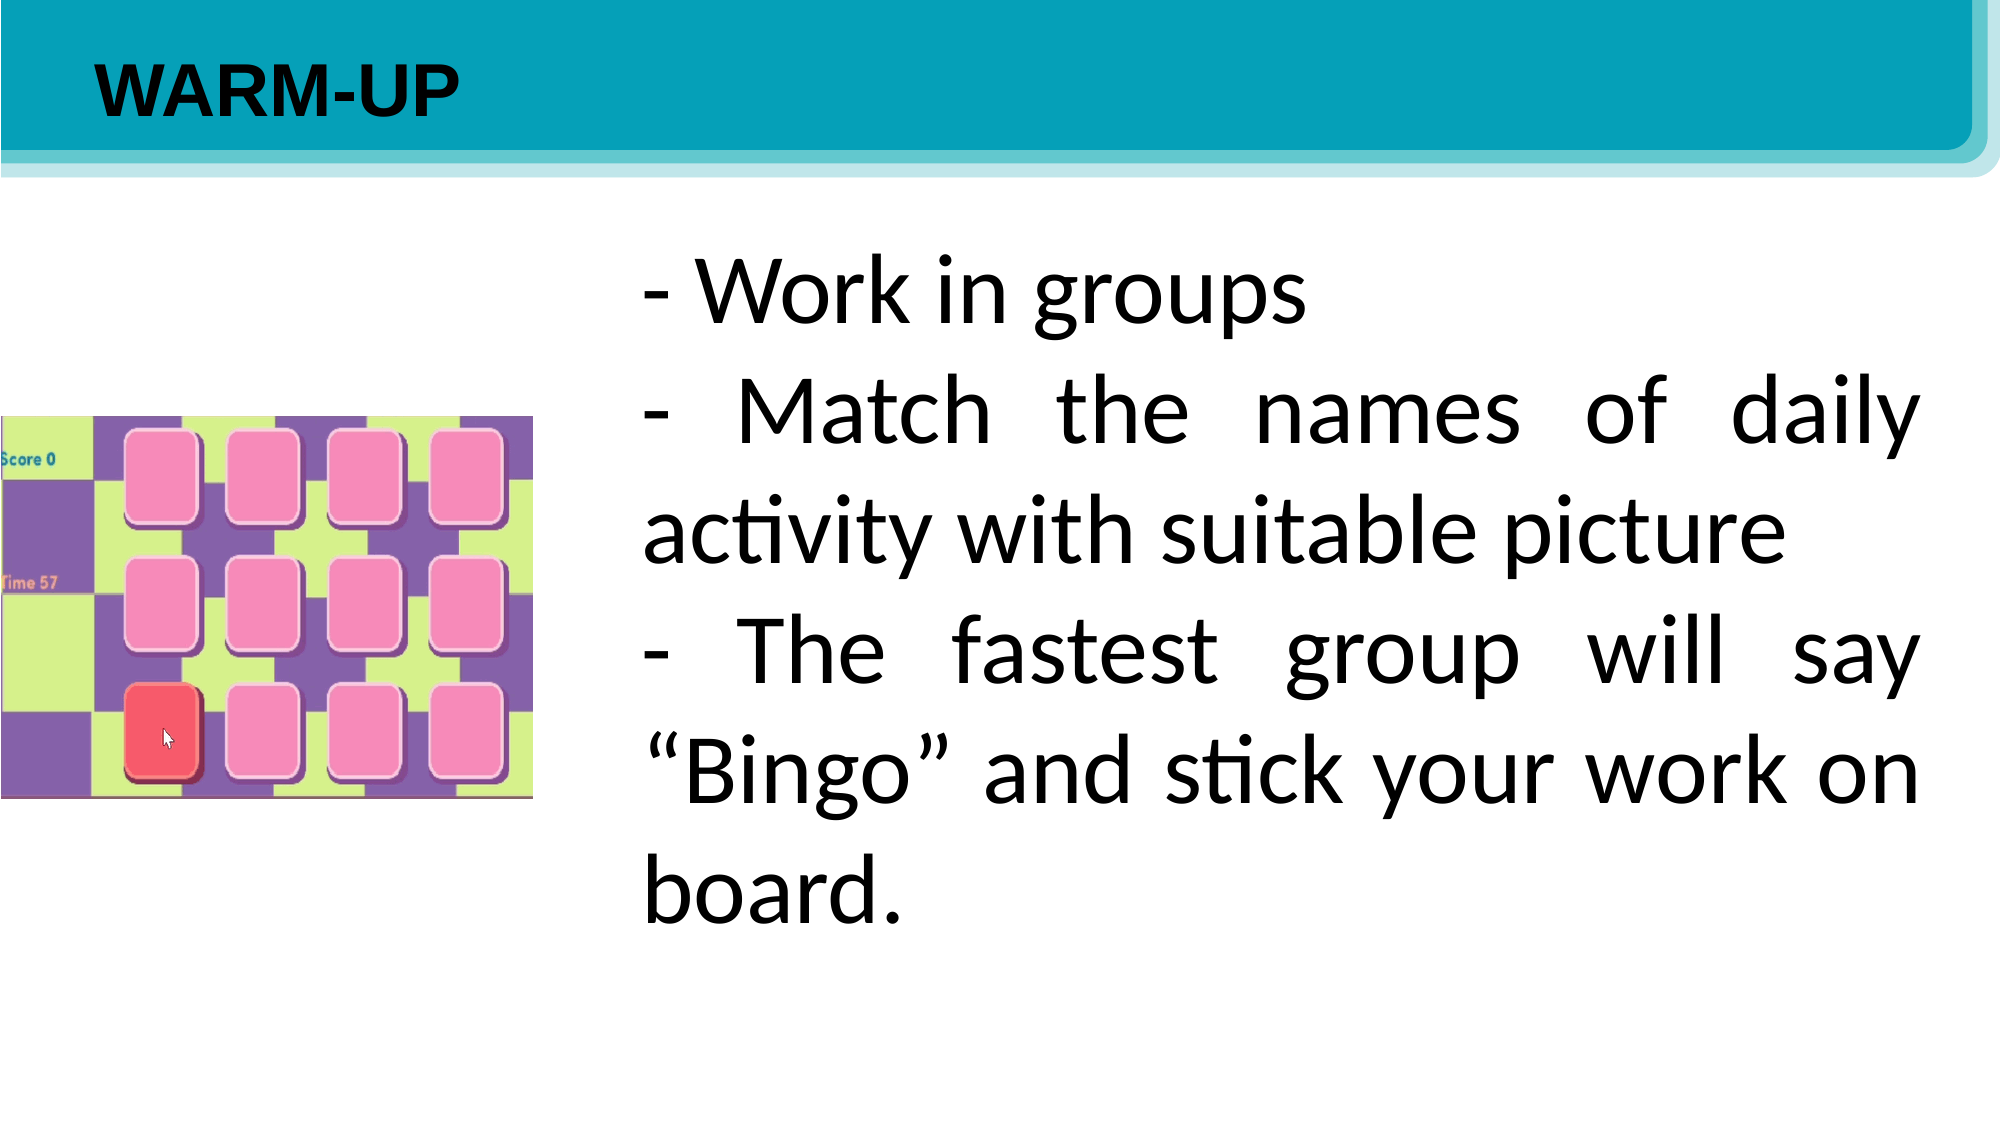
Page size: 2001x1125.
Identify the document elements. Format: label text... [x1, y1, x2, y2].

text_box - Work in groups - Match the names of daily activity with suitable picture - The fastest group will say “Bingo” and stick your work on board. [626, 216, 1938, 951]
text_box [1, 0, 2000, 178]
text_box [0, 177, 2000, 1125]
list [1, 416, 533, 799]
